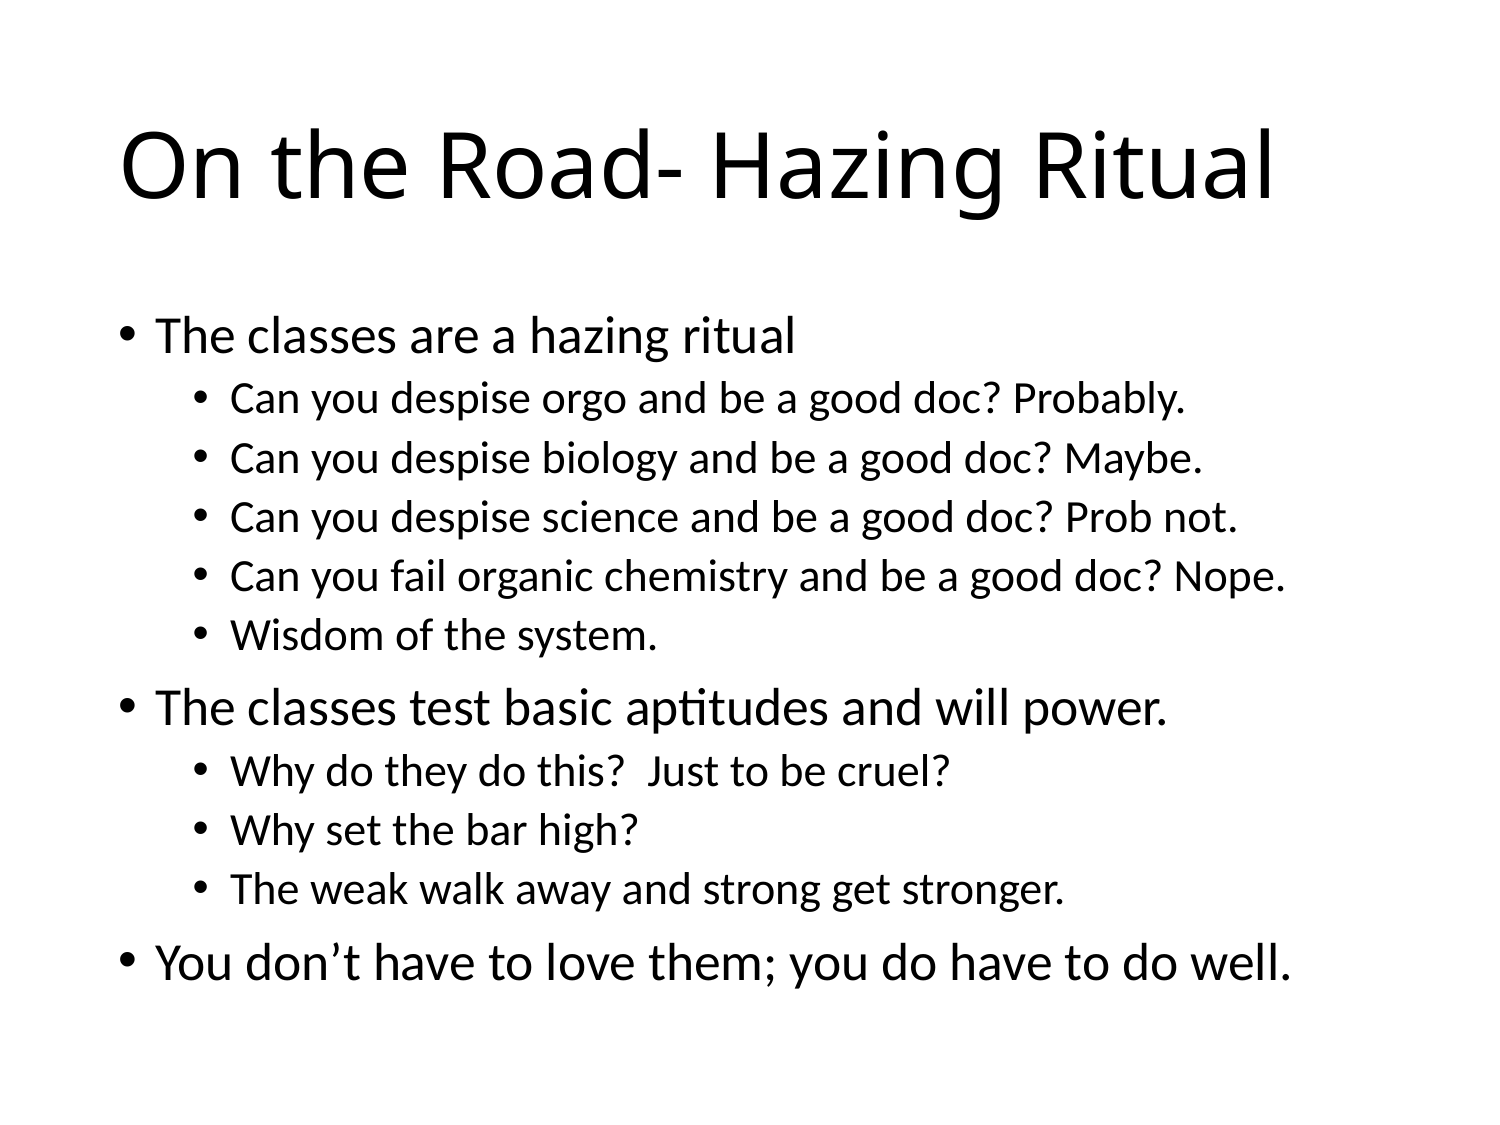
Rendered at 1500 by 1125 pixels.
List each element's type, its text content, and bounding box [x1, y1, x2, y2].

title On the Road- Hazing Ritual [103, 59, 1397, 278]
list The classes are a hazing ritual Can you despise orgo and be a good doc? Probably. Can you despise biology and be a good doc? Maybe. Can you despise science and be a good doc? Prob not. Can you fail organic chemistry and be a good doc? Nope. Wisdom of the system. The classes test basic aptitudes and will power. Why do they do this? Just to be cruel? Why set the bar high? The weak walk away and strong get stronger. You don’t have to love them; you do have to do well. [103, 299, 1397, 1014]
